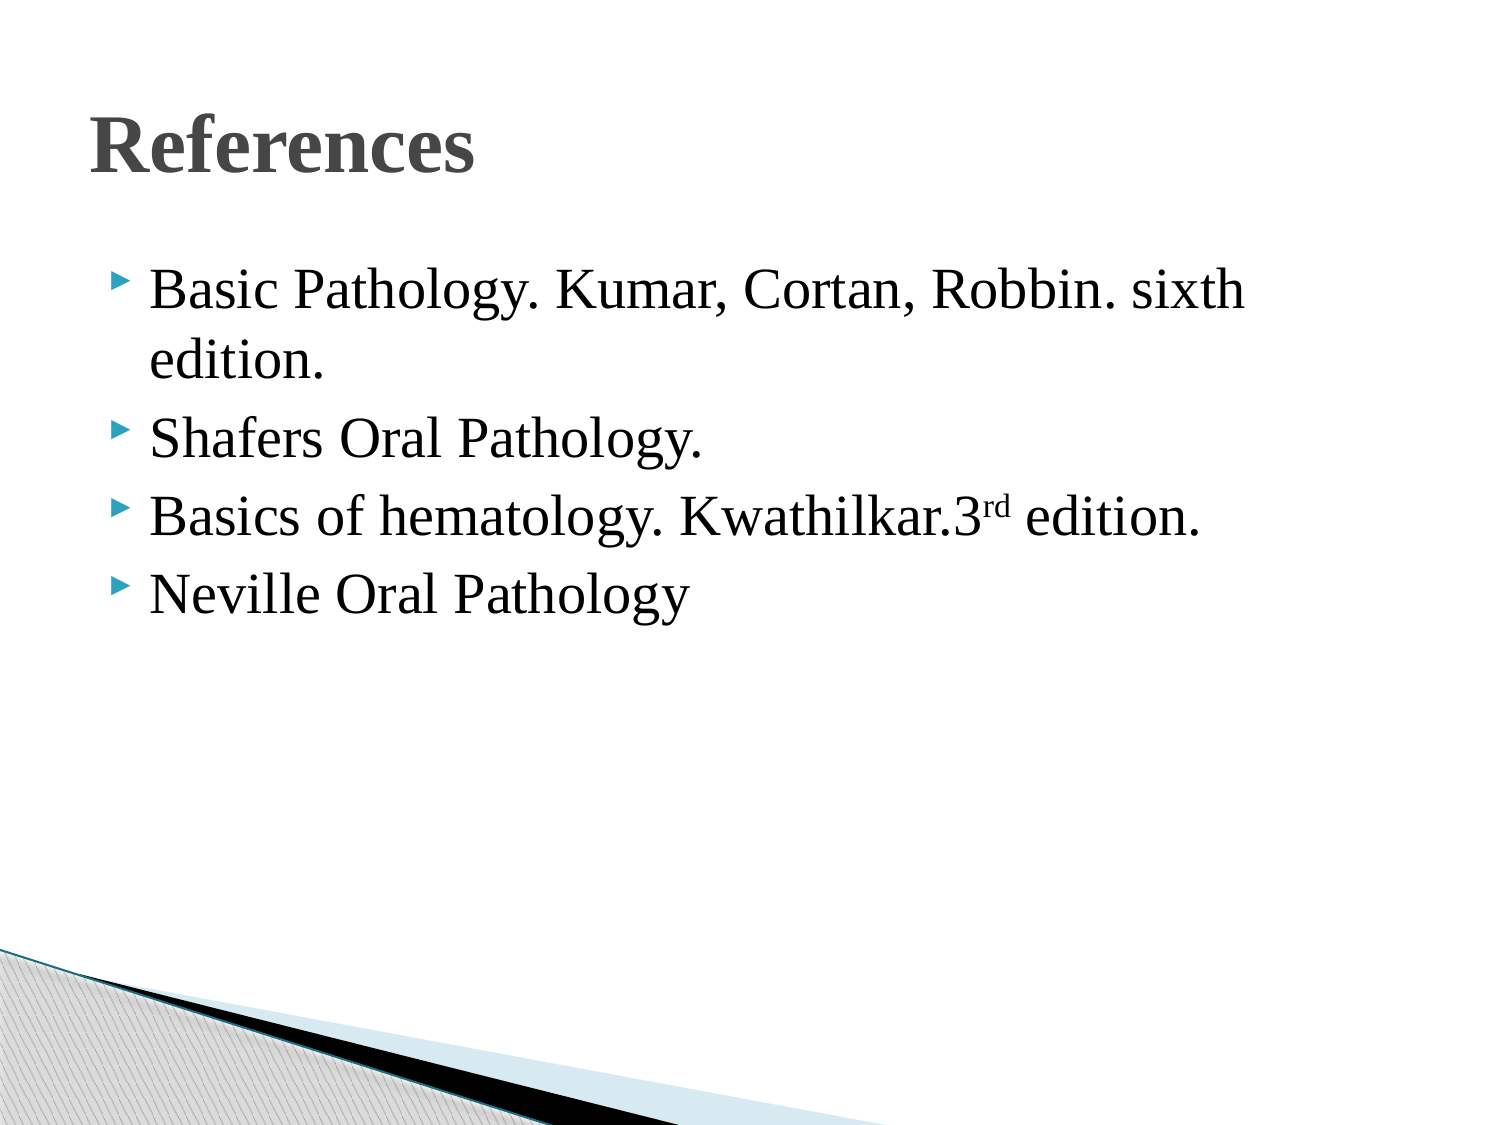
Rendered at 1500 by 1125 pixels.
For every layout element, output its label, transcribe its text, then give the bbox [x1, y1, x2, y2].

title References [75, 45, 1425, 233]
list Basic Pathology. Kumar, Cortan, Robbin. sixth edition. Shafers Oral Pathology. Basics of hematology. Kwathilkar.3rd edition. Neville Oral Pathology [74, 242, 1426, 986]
